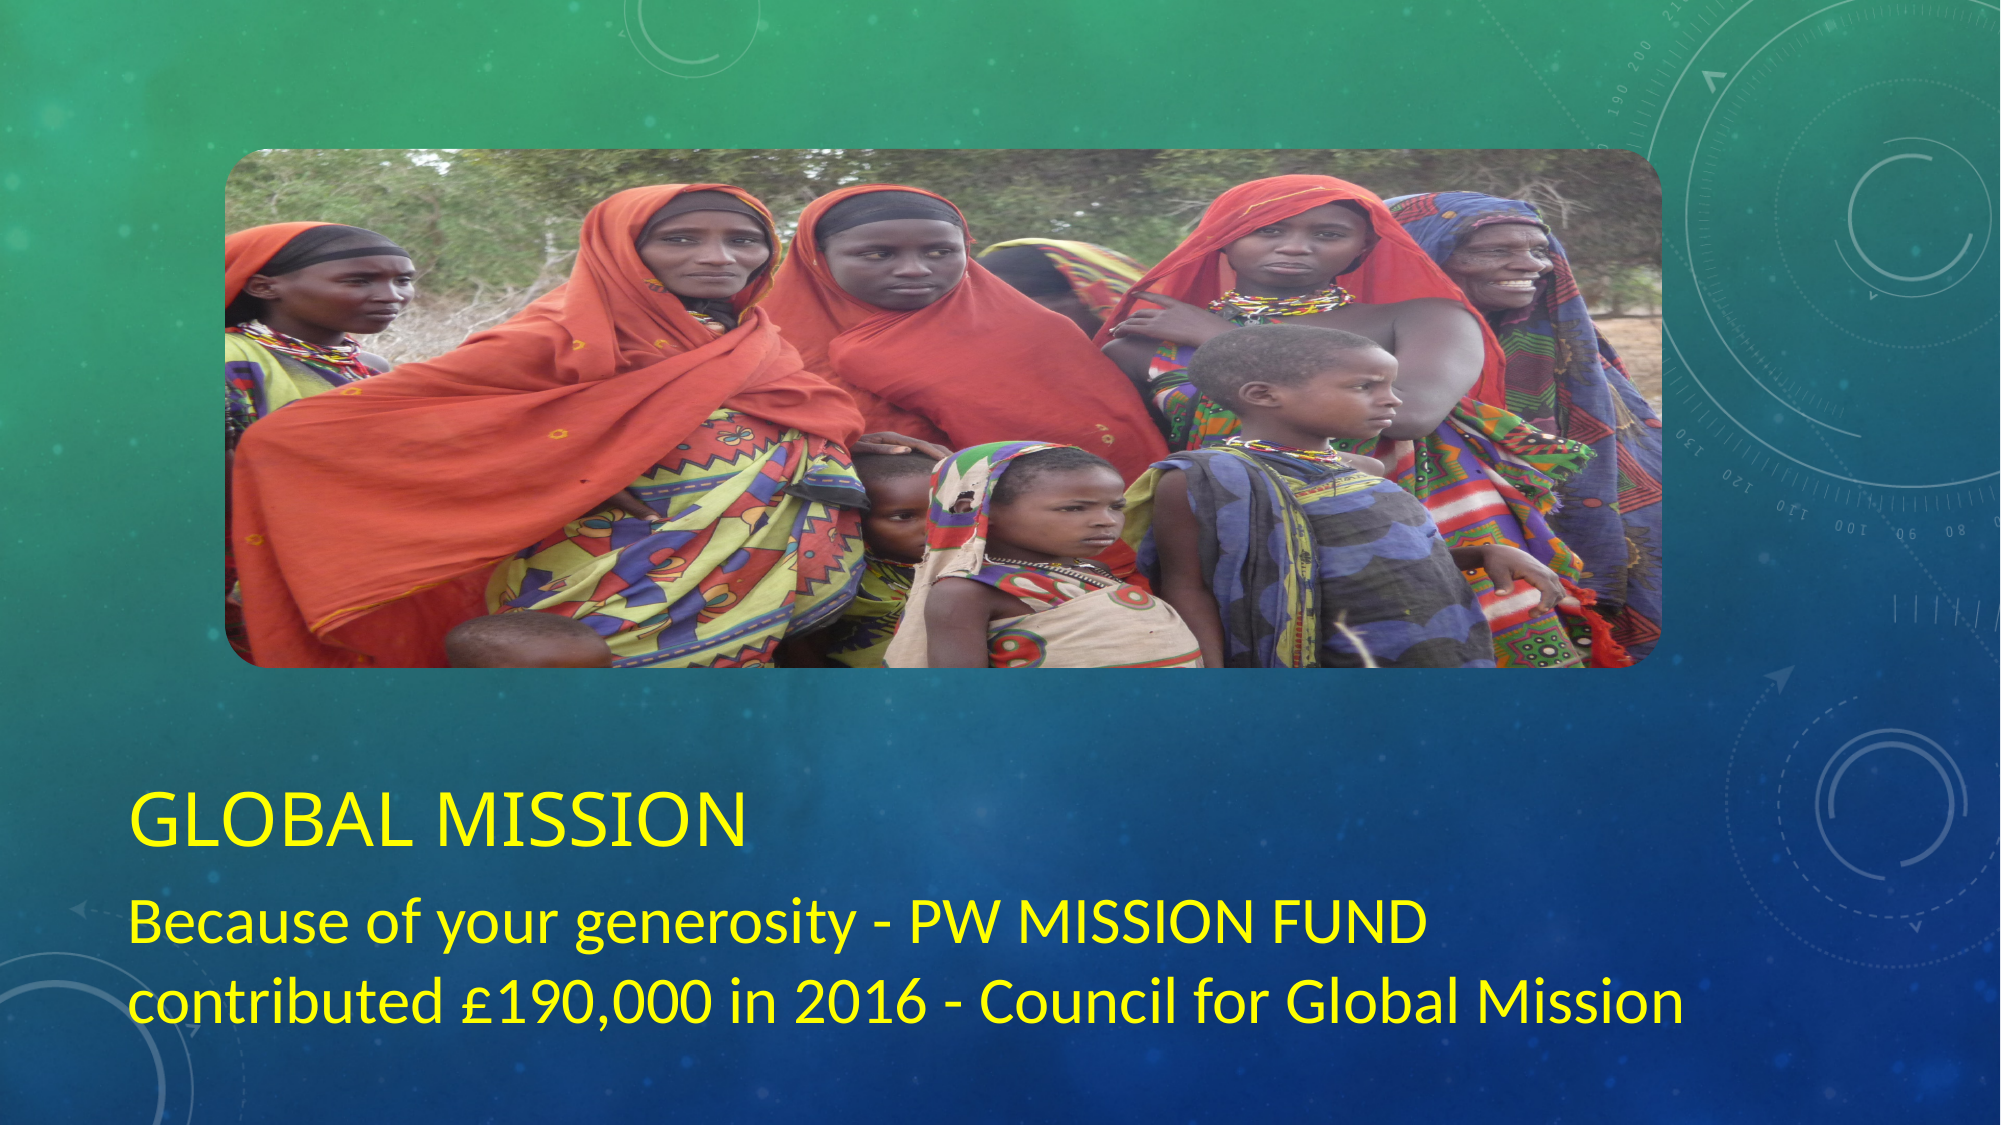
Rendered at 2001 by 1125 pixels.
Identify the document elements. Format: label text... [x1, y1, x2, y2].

picture [0, 0, 2001, 1125]
title Global mission [112, 776, 1775, 869]
list Because of your generosity - PW MISSION FUND contributed £190,000 in 2016 - Council for Global Mission [112, 869, 1775, 951]
